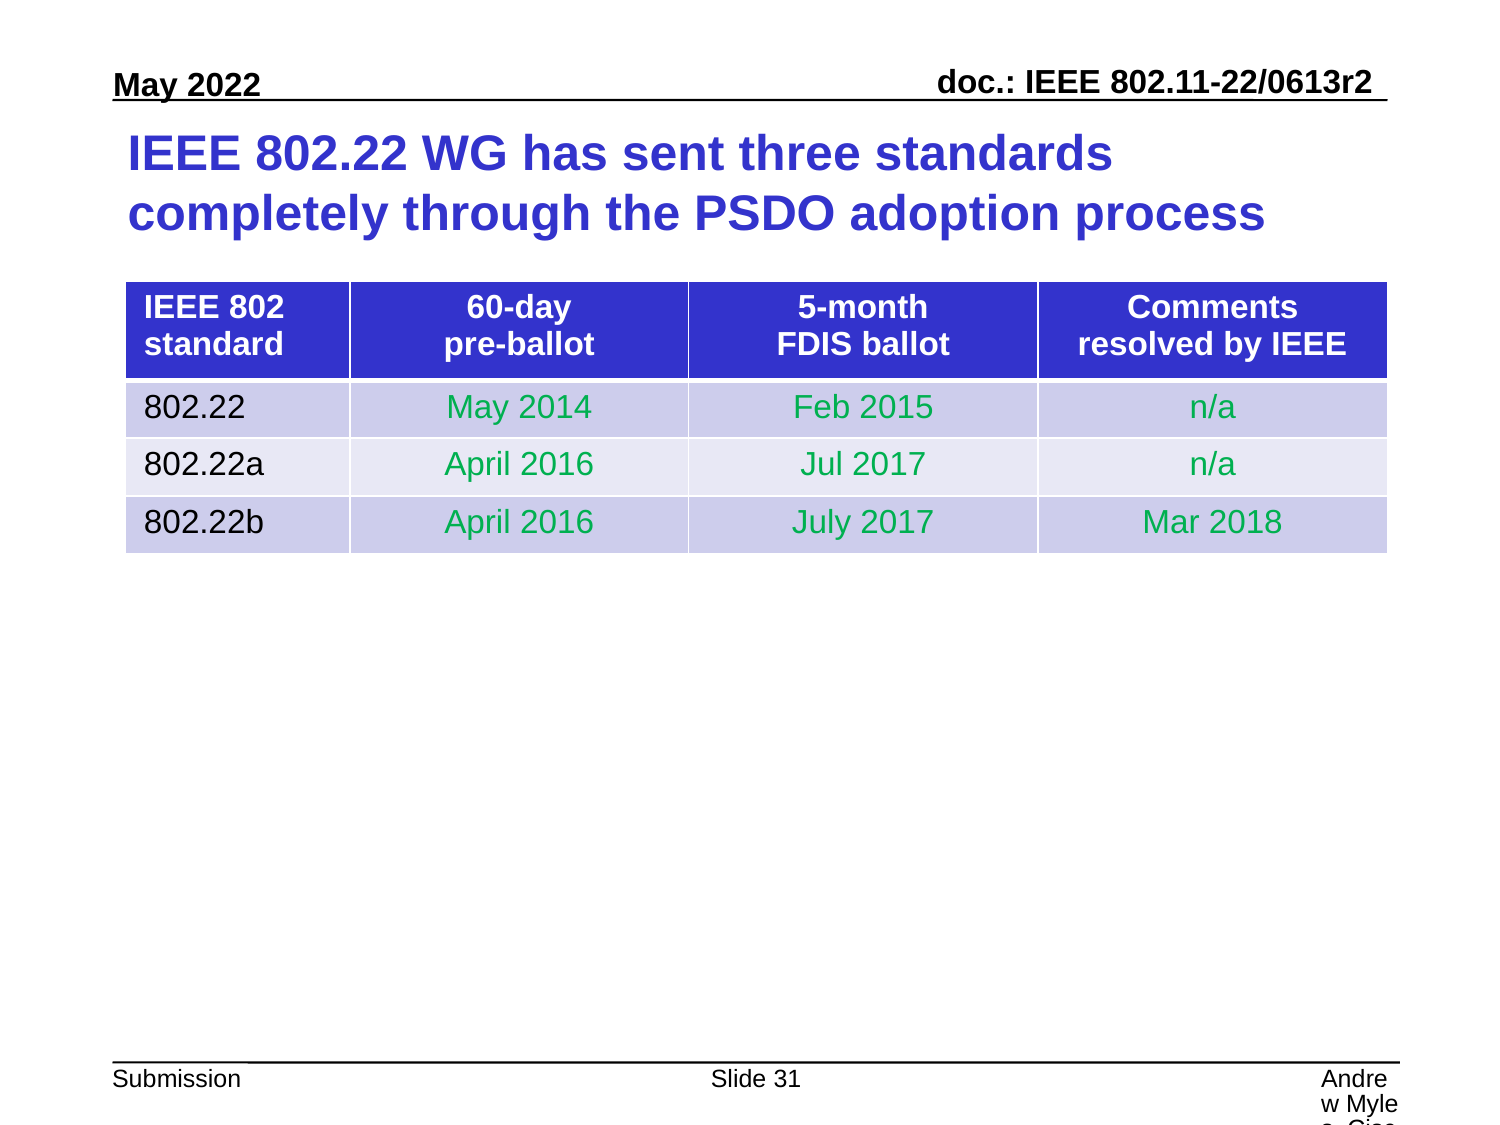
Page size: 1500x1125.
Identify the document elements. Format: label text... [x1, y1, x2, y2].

table_cell July 2017 [689, 497, 1037, 553]
title IEEE 802.22 WG has sent three standards completely through the PSDO adoption process [112, 112, 1388, 288]
table_cell n/a [1039, 383, 1387, 437]
table_cell Feb 2015 [689, 383, 1037, 437]
table_header IEEE 802 standard [126, 282, 349, 378]
table_cell Mar 2018 [1039, 497, 1387, 553]
table_header 60-day pre-ballot [351, 282, 688, 378]
table_cell May 2014 [351, 383, 688, 437]
table_cell 802.22b [126, 497, 349, 553]
slide_number Slide 31 [709, 1061, 803, 1093]
table_cell n/a [1039, 439, 1387, 495]
table_header Comments resolved by IEEE [1039, 282, 1387, 378]
footer Andrew Myles, Cisco [1320, 1061, 1402, 1093]
table_cell 802.22a [126, 439, 349, 495]
table_header 5-month FDIS ballot [689, 282, 1037, 378]
table_cell April 2016 [351, 497, 688, 553]
table_cell 802.22 [126, 383, 349, 437]
table_cell April 2016 [351, 439, 688, 495]
table_cell Jul 2017 [689, 439, 1037, 495]
